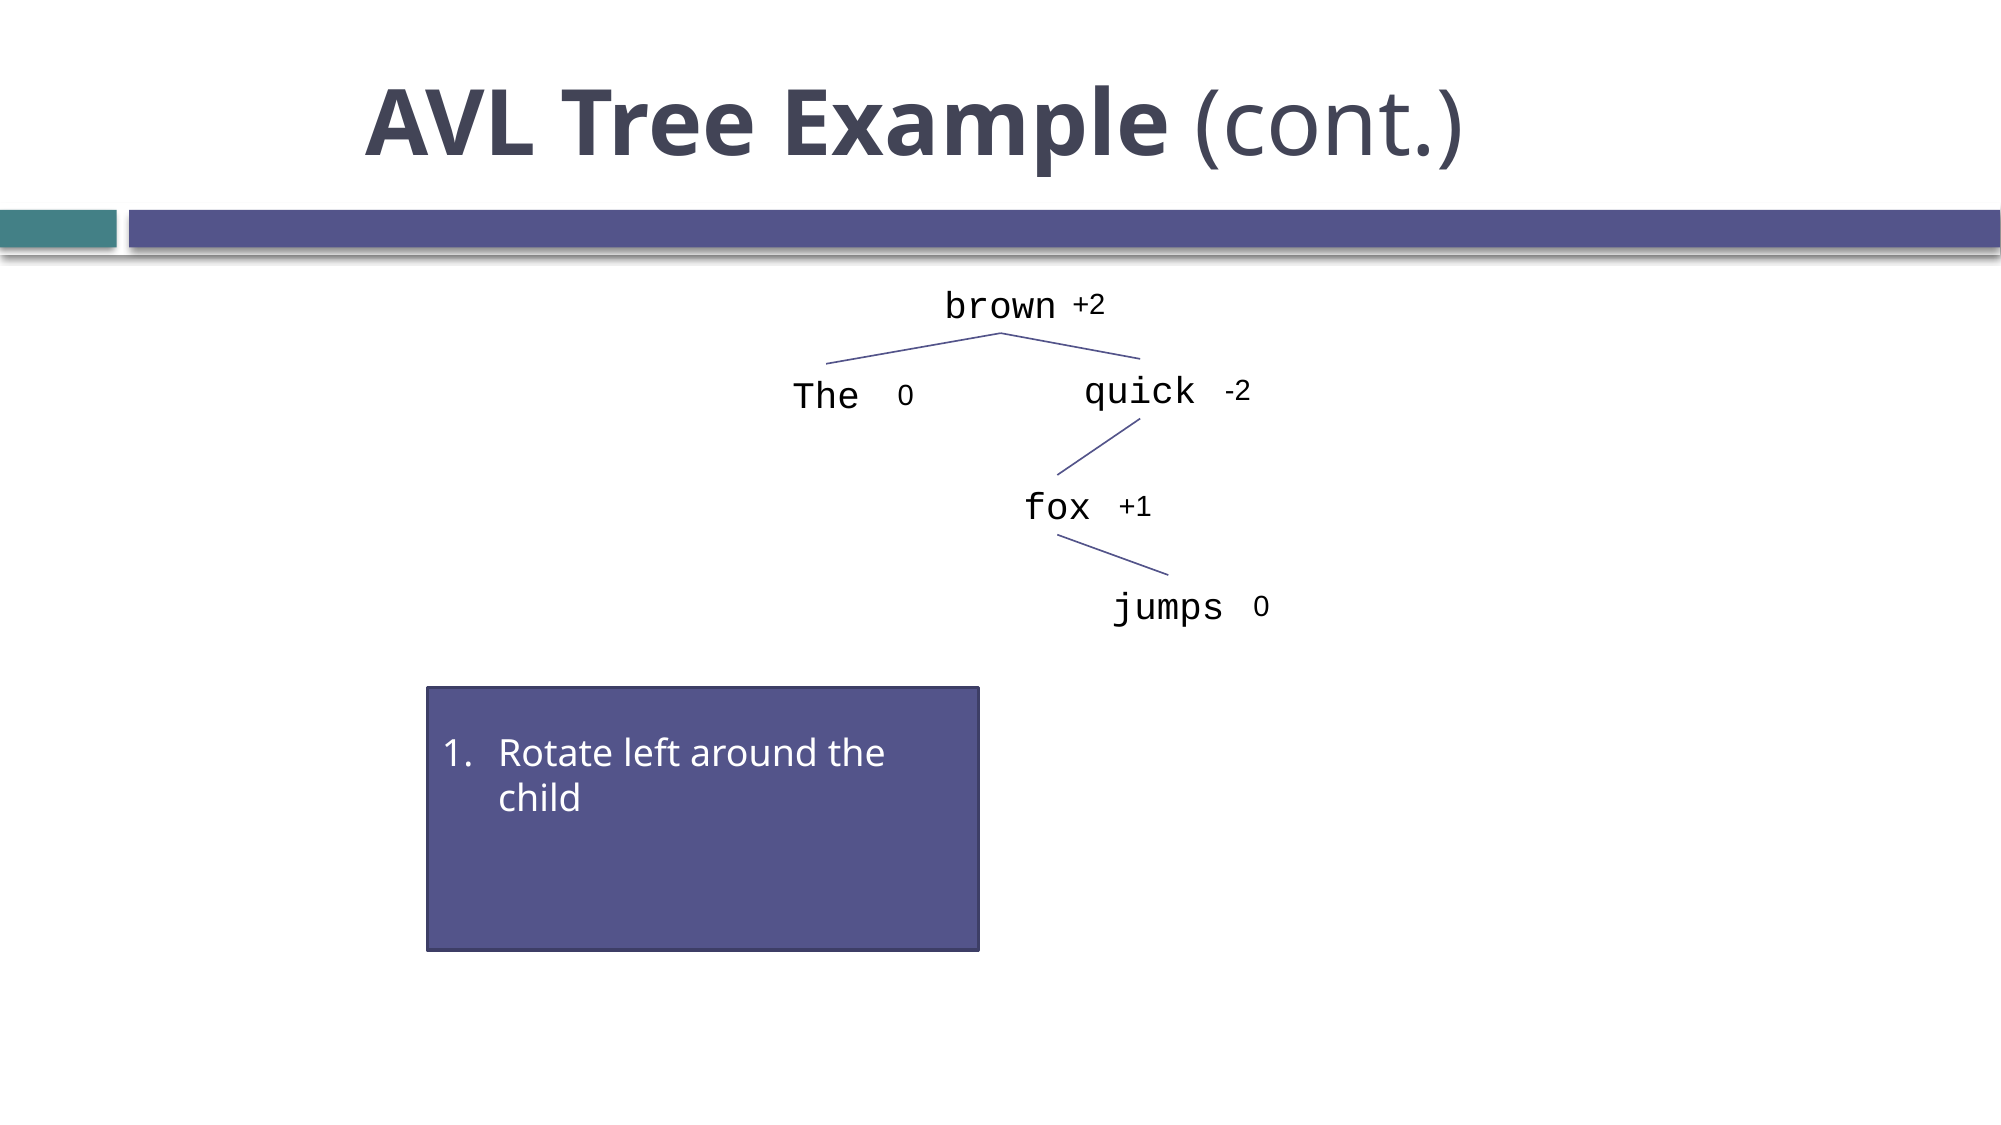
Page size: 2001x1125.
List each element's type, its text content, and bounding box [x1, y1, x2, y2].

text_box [825, 333, 1002, 365]
text_box 0 [882, 374, 929, 419]
title AVL Tree Example (cont.) [350, 37, 1689, 201]
text_box brown [929, 273, 1072, 332]
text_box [1056, 535, 1169, 576]
text_box Rotate left around the child [426, 686, 980, 952]
text_box +1 [1103, 479, 1167, 530]
text_box The [777, 363, 875, 424]
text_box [1002, 333, 1141, 360]
text_box jumps [1097, 574, 1240, 635]
text_box +2 [1057, 278, 1121, 328]
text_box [1056, 418, 1141, 476]
text_box fox [1008, 474, 1106, 535]
text_box -2 [1210, 363, 1266, 414]
text_box 0 [1238, 579, 1285, 630]
text_box quick [1069, 358, 1212, 419]
